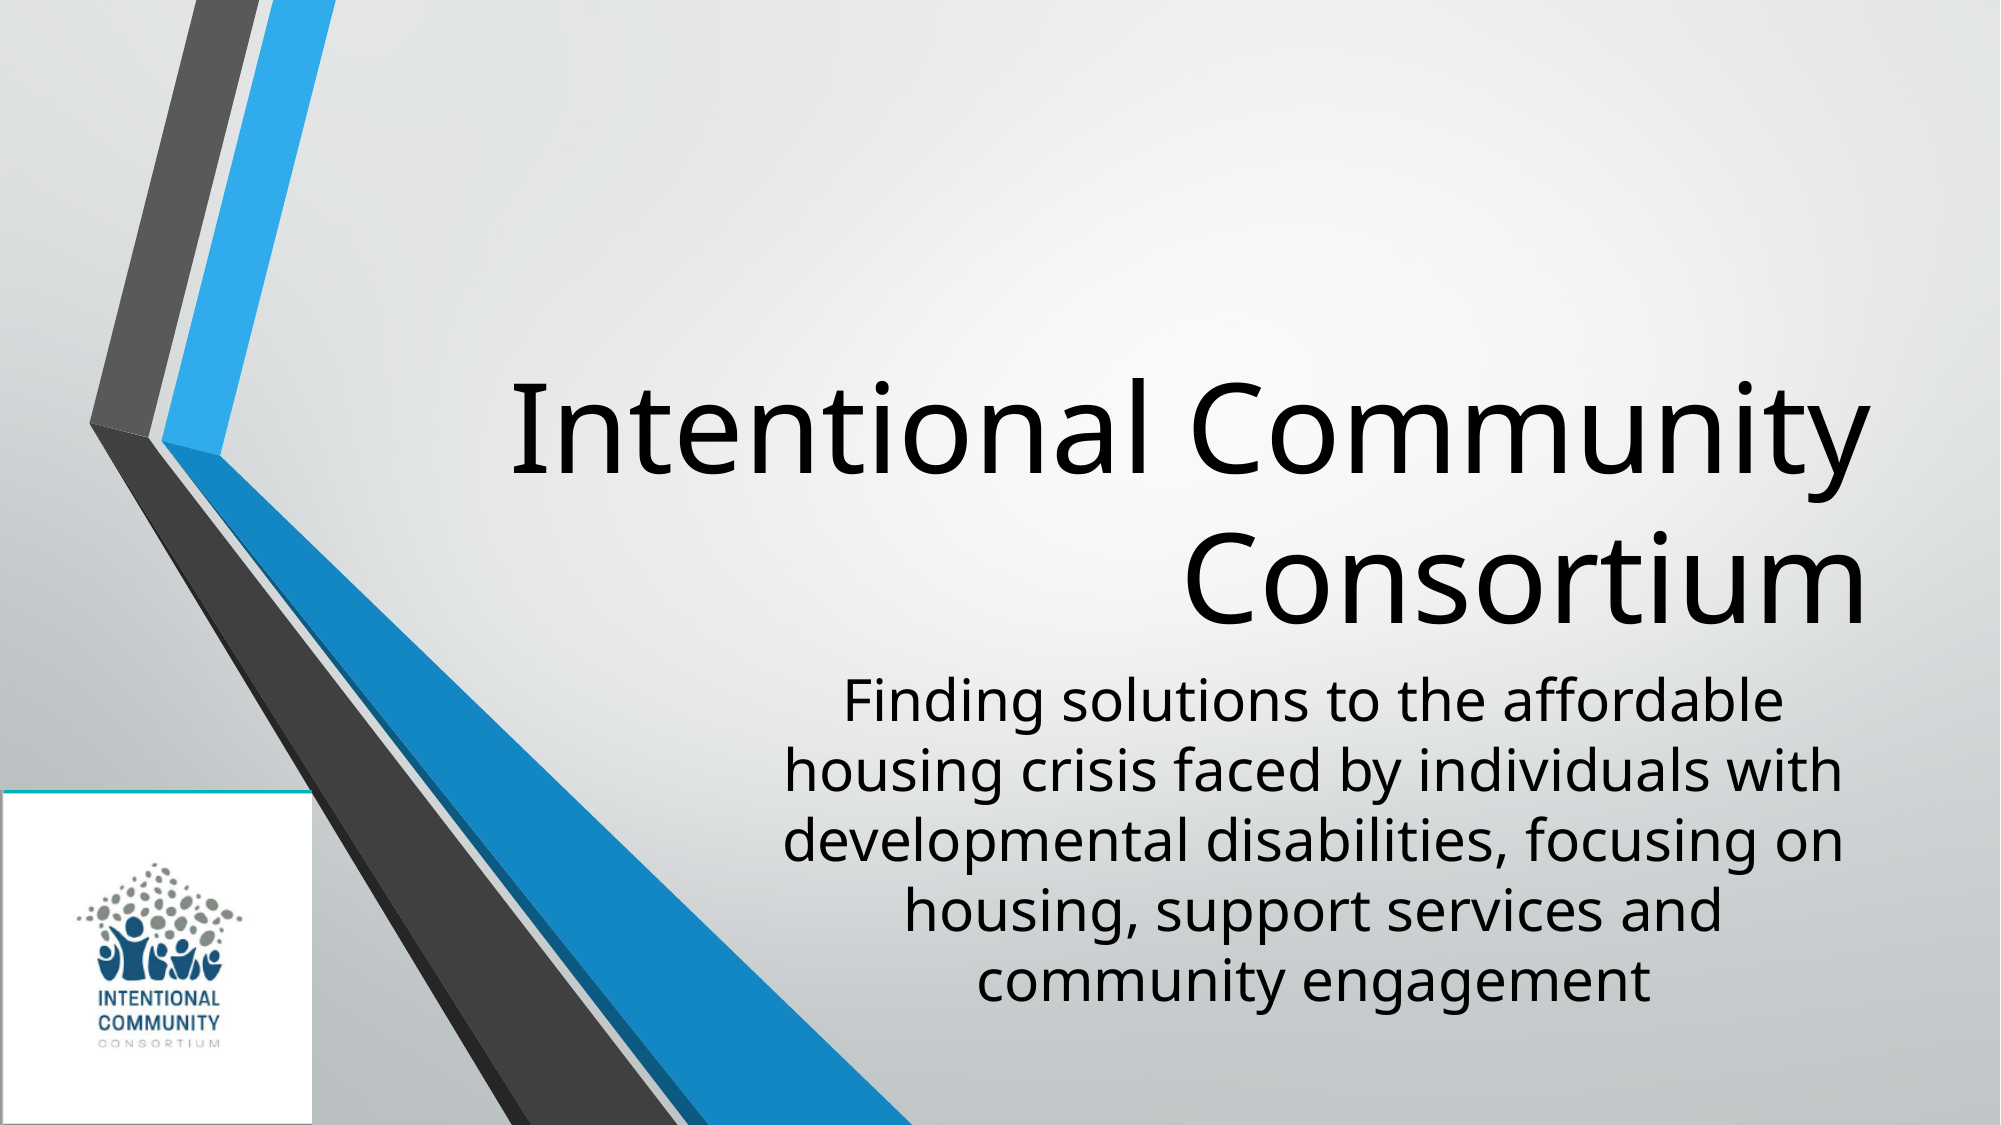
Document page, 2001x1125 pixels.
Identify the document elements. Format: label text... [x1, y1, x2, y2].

subtitle Finding solutions to the affordable housing crisis faced by individuals with developmental disabilities, focusing on housing, support services and community engagement [740, 655, 1887, 962]
title Intentional Community Consortium [480, 226, 1887, 656]
picture [0, 790, 312, 1125]
